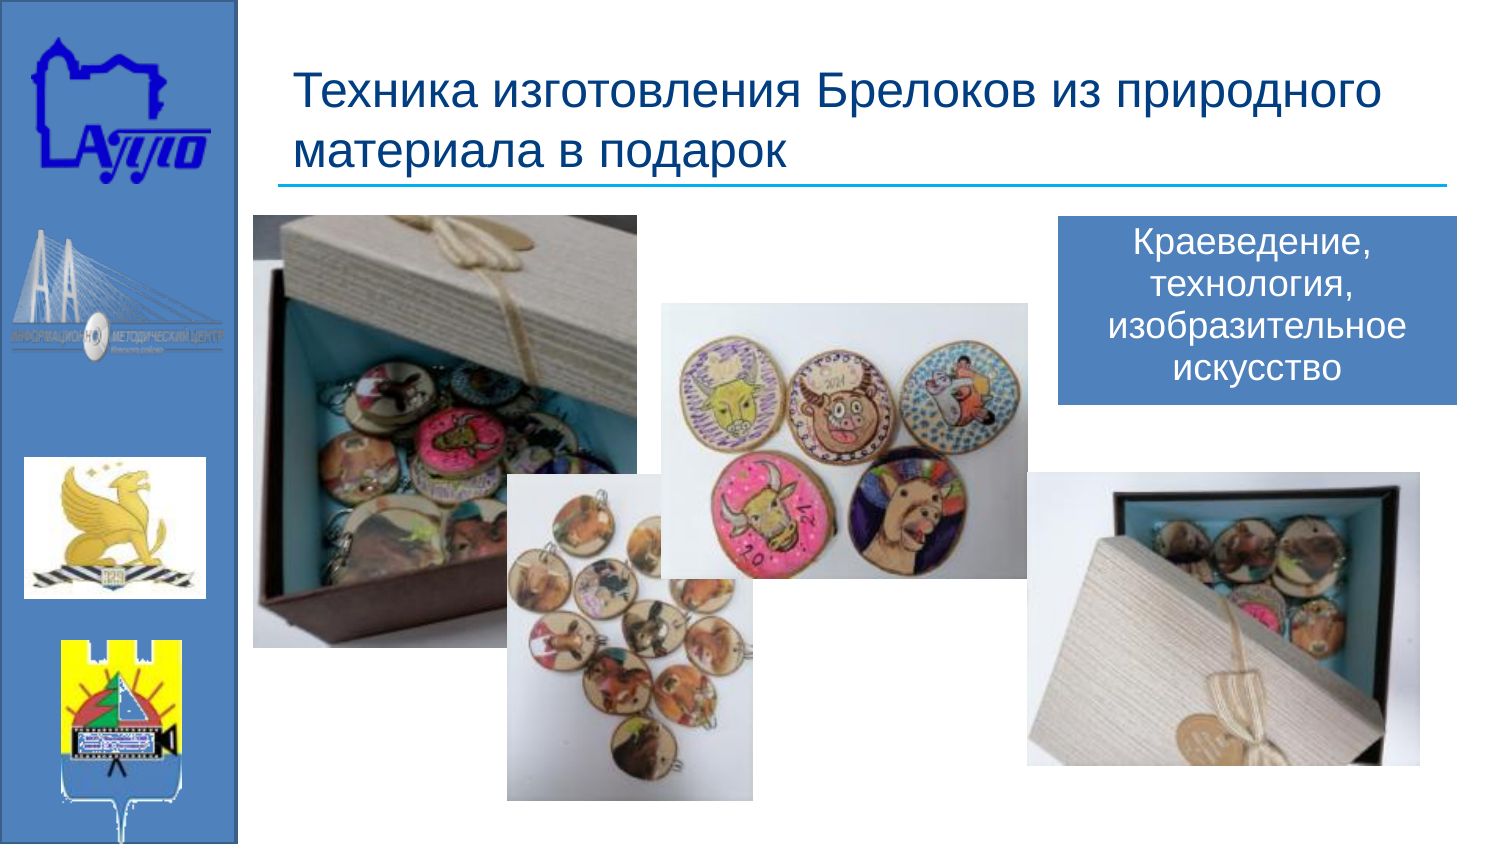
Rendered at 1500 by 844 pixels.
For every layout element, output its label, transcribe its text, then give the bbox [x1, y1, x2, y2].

picture [253, 214, 1420, 802]
title Техника изготовления Брелоков из природного материала в подарок [277, 49, 1447, 186]
table_header Краеведение, технология, изобразительное искусство [1058, 216, 1457, 405]
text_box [0, 0, 237, 844]
